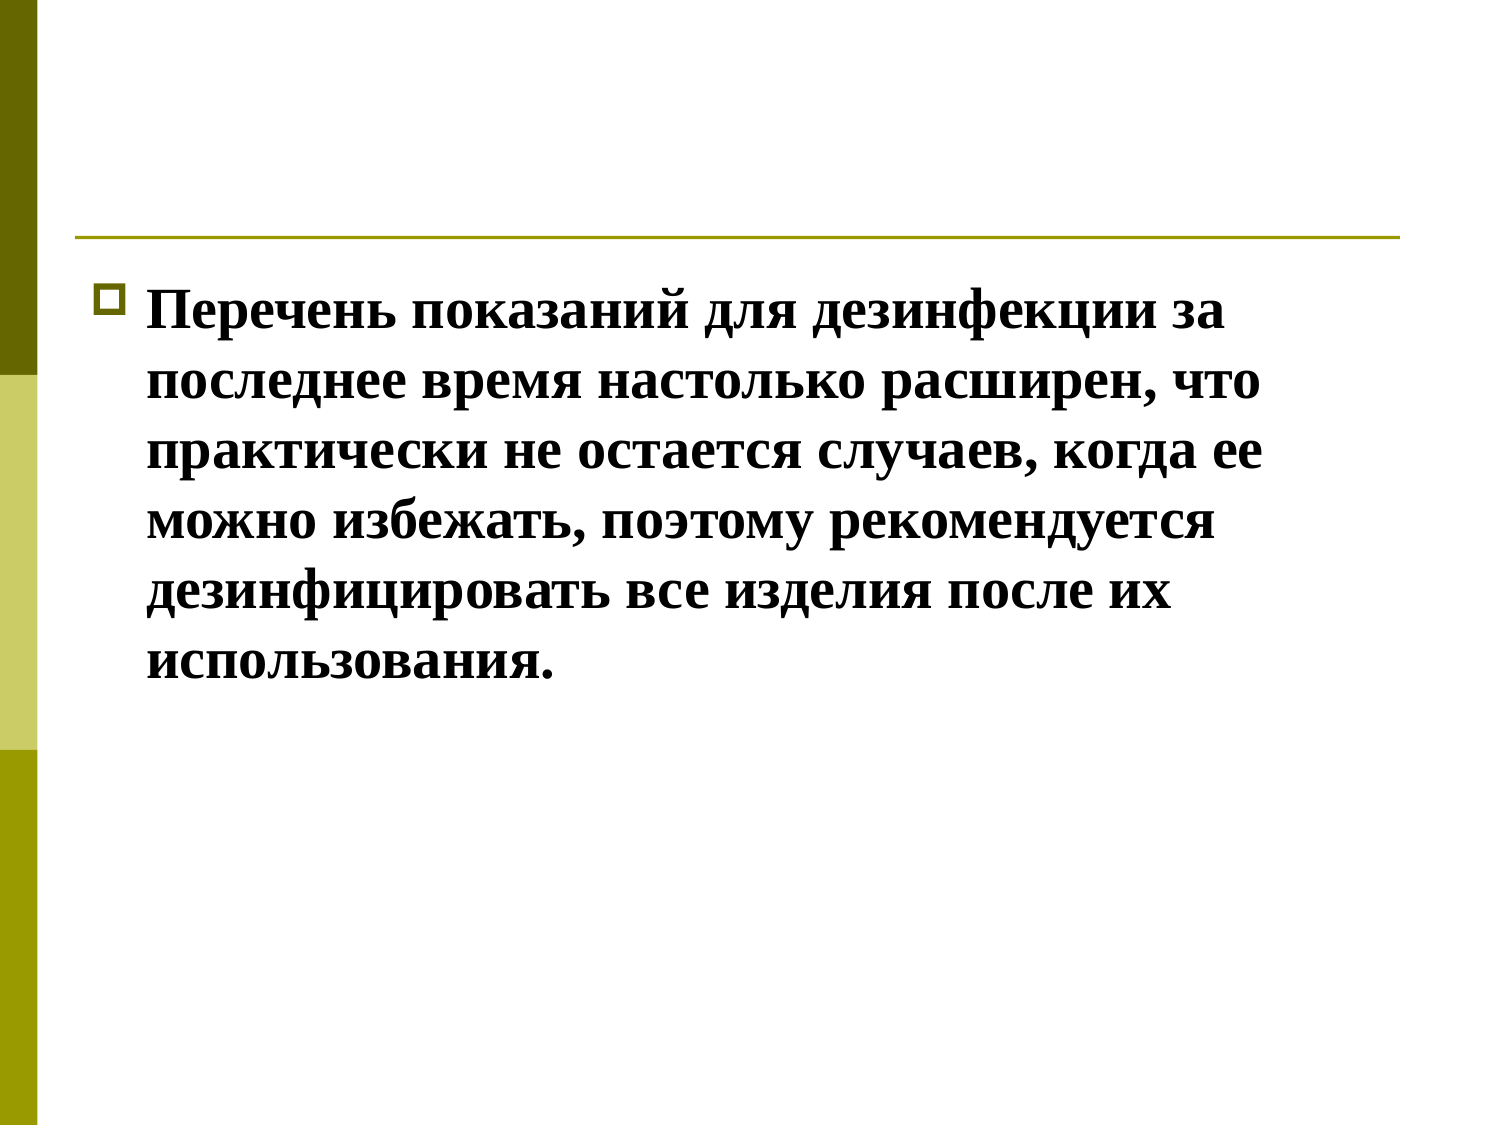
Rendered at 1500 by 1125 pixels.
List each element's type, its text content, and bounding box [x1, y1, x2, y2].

list Перечень показаний для дезинфекции за последнее время настолько расширен, что практически не остается случаев, когда ее можно избежать, поэтому рекомендуется дезинфицировать все изделия после их использования. [74, 262, 1426, 1006]
